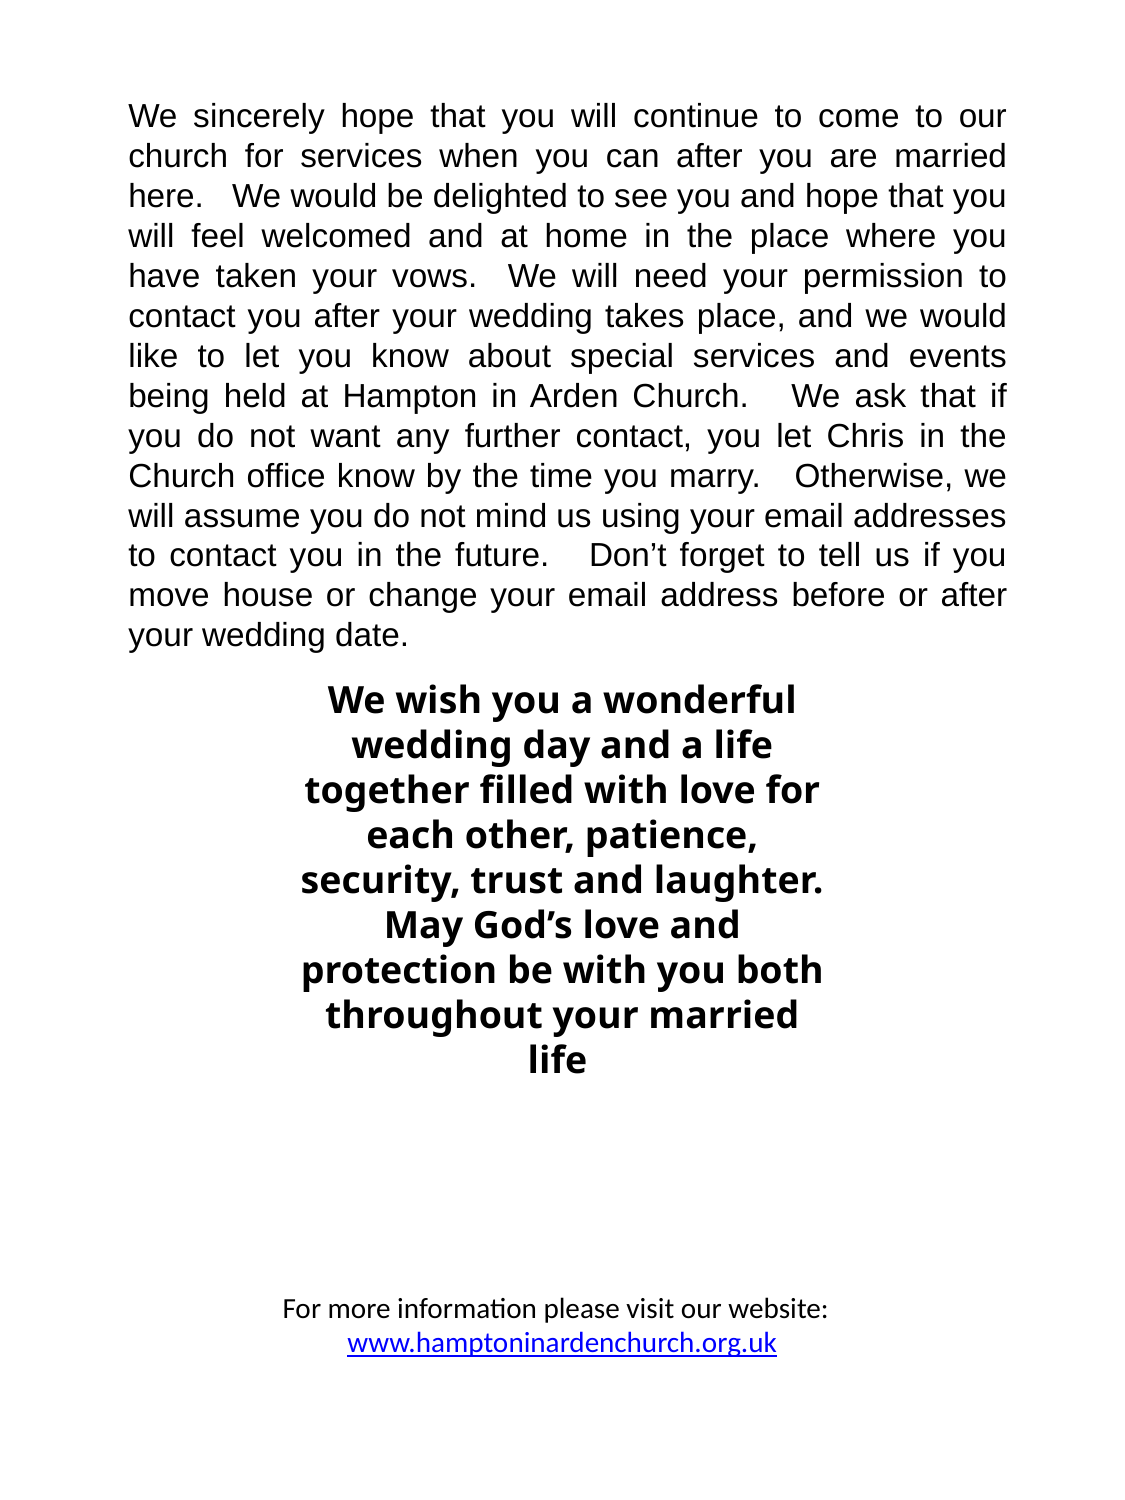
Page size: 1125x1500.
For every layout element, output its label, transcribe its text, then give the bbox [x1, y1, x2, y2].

text_box For more information please visit our website: www.hamptoninardenchurch.org.uk [137, 1281, 988, 1412]
text_box We sincerely hope that you will continue to come to our church for services when you can after you are married here. We would be delighted to see you and hope that you will feel welcomed and at home in the place where you have taken your vows. We will need your permission to contact you after your wedding takes place, and we would like to let you know about special services and events being held at Hampton in Arden Church. We ask that if you do not want any further contact, you let Chris in the Church office know by the time you marry. Otherwise, we will assume you do not mind us using your email addresses to contact you in the future. Don’t forget to tell us if you move house or change your email address before or after your wedding date. [113, 87, 1024, 661]
text_box We wish you a wonderful wedding day and a life together filled with love for each other, patience, security, trust and laughter. May God’s love and protection be with you both throughout your married life [281, 661, 844, 1089]
text_box [0, 0, 1125, 250]
